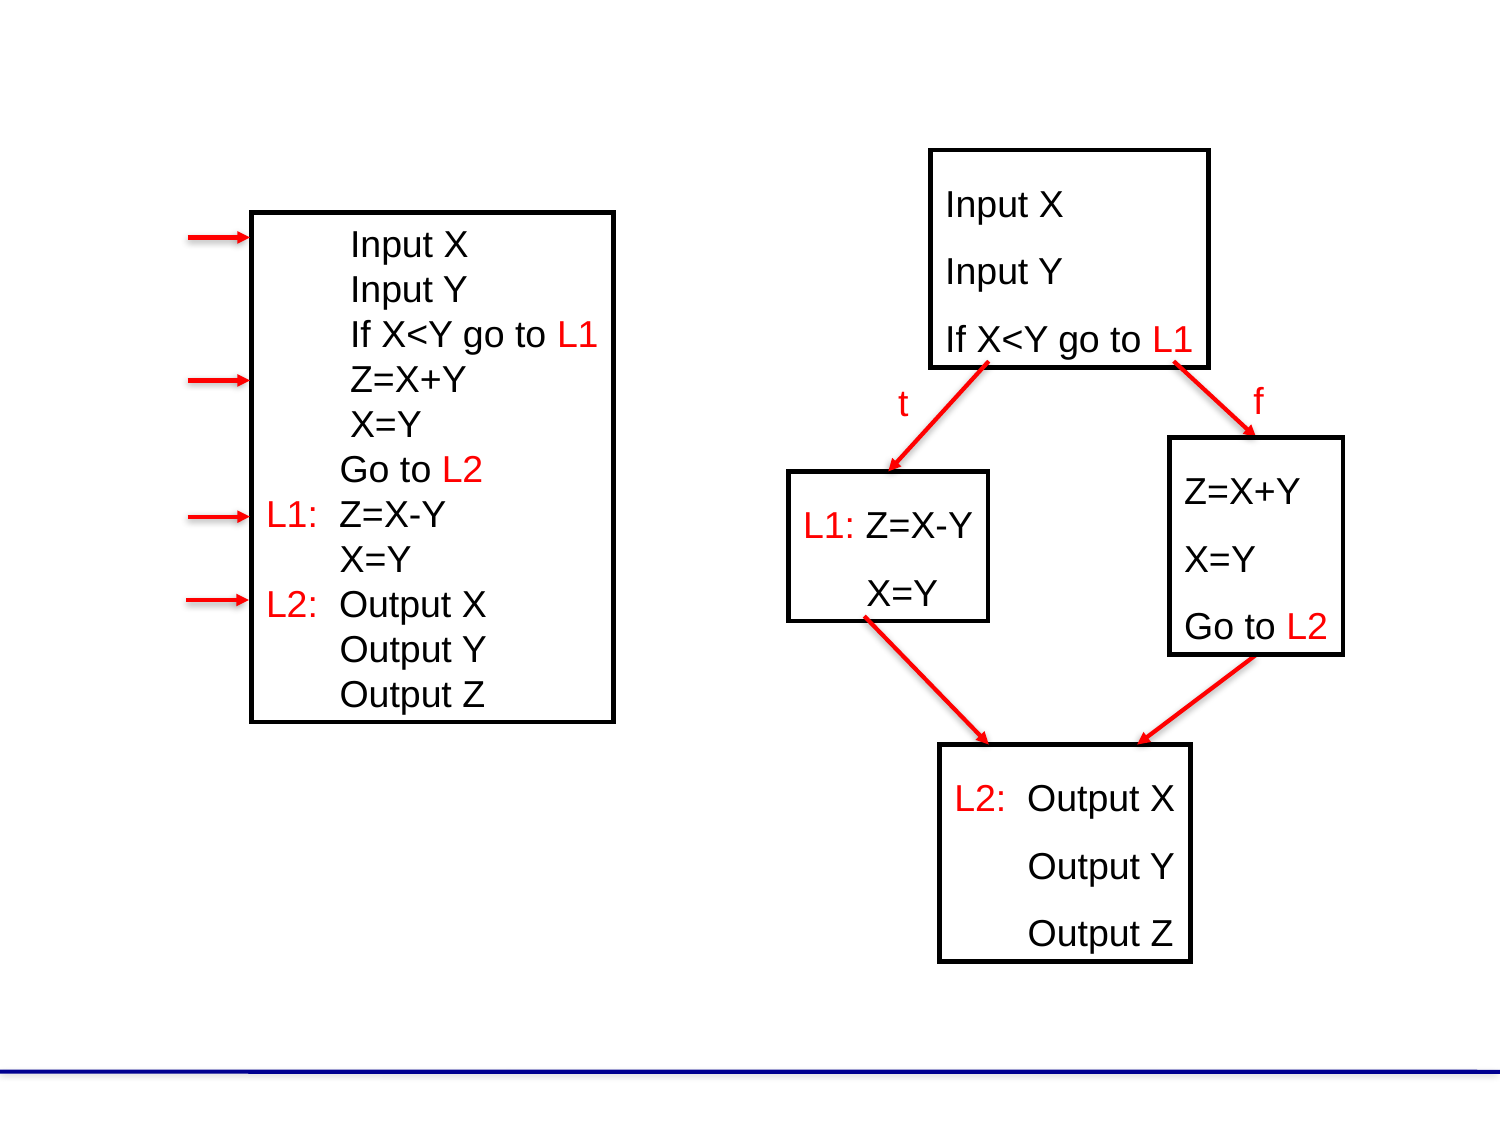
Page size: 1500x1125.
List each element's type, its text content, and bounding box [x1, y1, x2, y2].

text_box Input X Input Y If X<Y go to L1 Z=X+Y X=Y Go to L2 L1: Z=X-Y X=Y L2: Output X Output Y Output Z [251, 212, 614, 723]
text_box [787, 149, 1345, 956]
